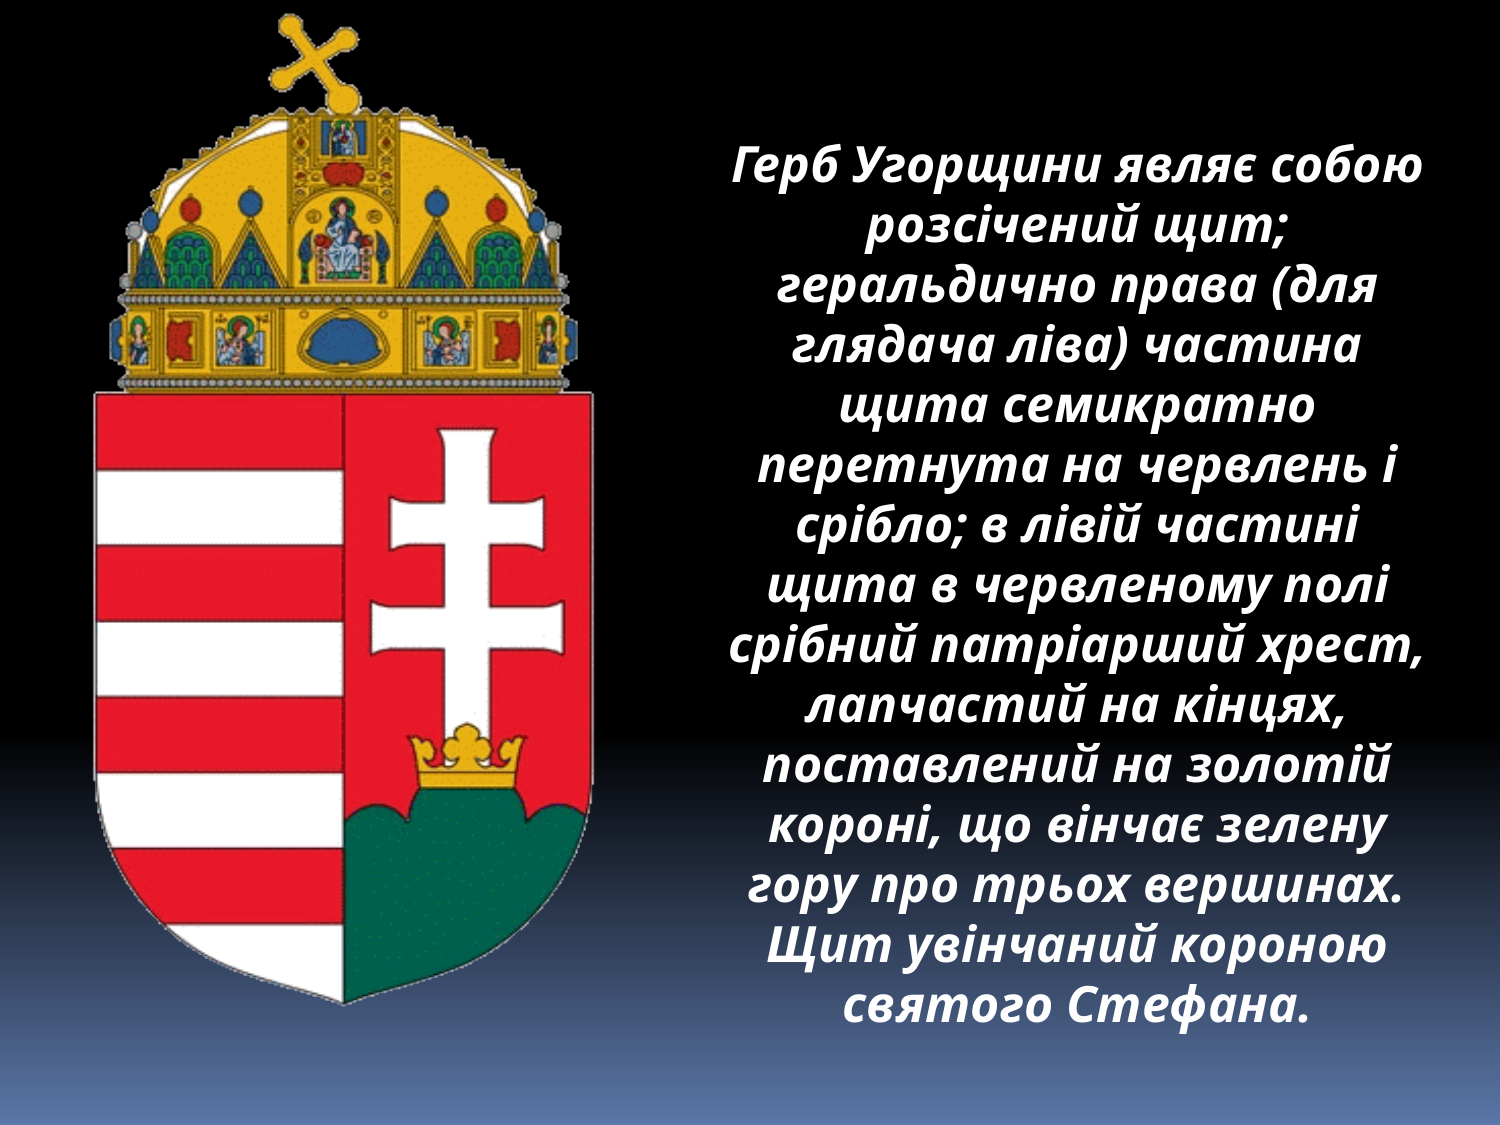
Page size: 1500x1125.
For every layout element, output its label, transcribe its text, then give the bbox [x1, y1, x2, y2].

picture [0, 0, 704, 1017]
text_box Герб Угорщини являє собою розсічений щит; геральдично права (для глядача ліва) частина щита семикратно перетнута на червлень і срібло; в лівій частині щита в червленому полі срібний патріарший хрест, лапчастий на кінцях, поставлений на золотій короні, що вінчає зелену гору про трьох вершинах. Щит увінчаний короною святого Стефана. [702, 125, 1453, 1086]
